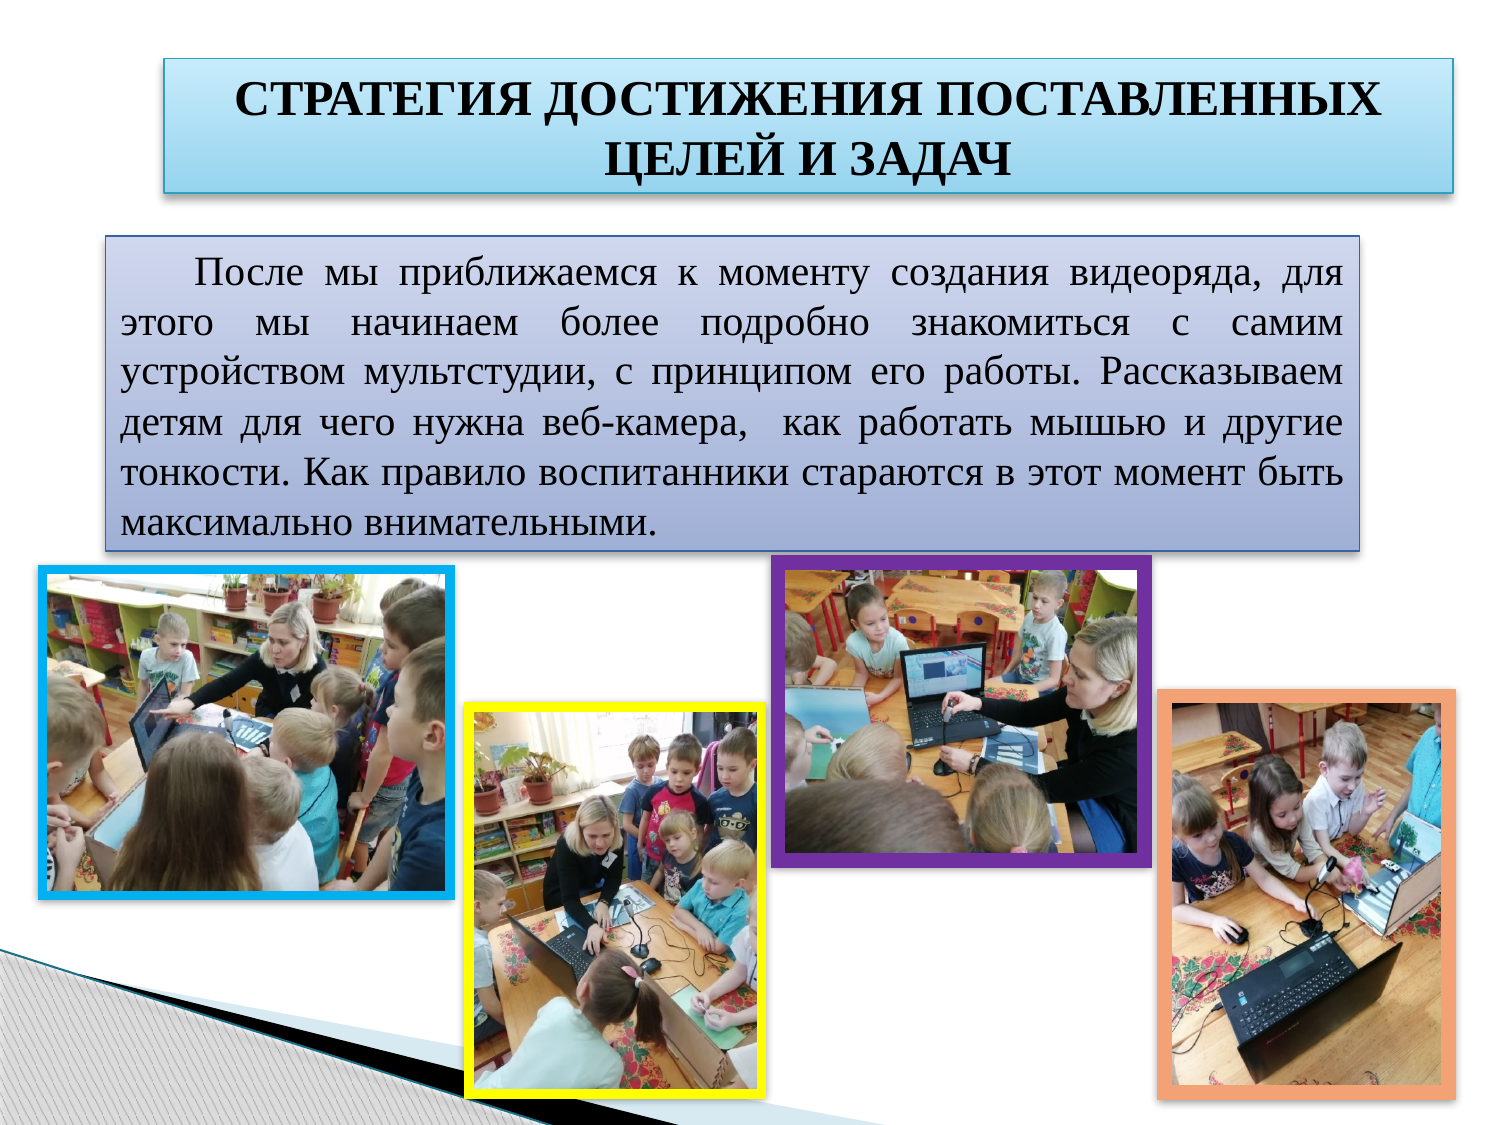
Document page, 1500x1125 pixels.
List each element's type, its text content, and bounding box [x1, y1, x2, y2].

picture [785, 569, 1138, 854]
text_box После мы приближаемся к моменту создания видеоряда, для этого мы начинаем более подробно знакомиться с самим устройством мультстудии, с принципом его работы. Рассказываем детям для чего нужна веб-камера, как работать мышью и другие тонкости. Как правило воспитанники стараются в этот момент быть максимально внимательными. [105, 235, 1360, 552]
text_box СТРАТЕГИЯ ДОСТИЖЕНИЯ ПОСТАВЛЕННЫХ ЦЕЛЕЙ И ЗАДАЧ [163, 58, 1454, 194]
picture [473, 711, 758, 1090]
picture [1171, 702, 1442, 1086]
picture [48, 575, 444, 890]
